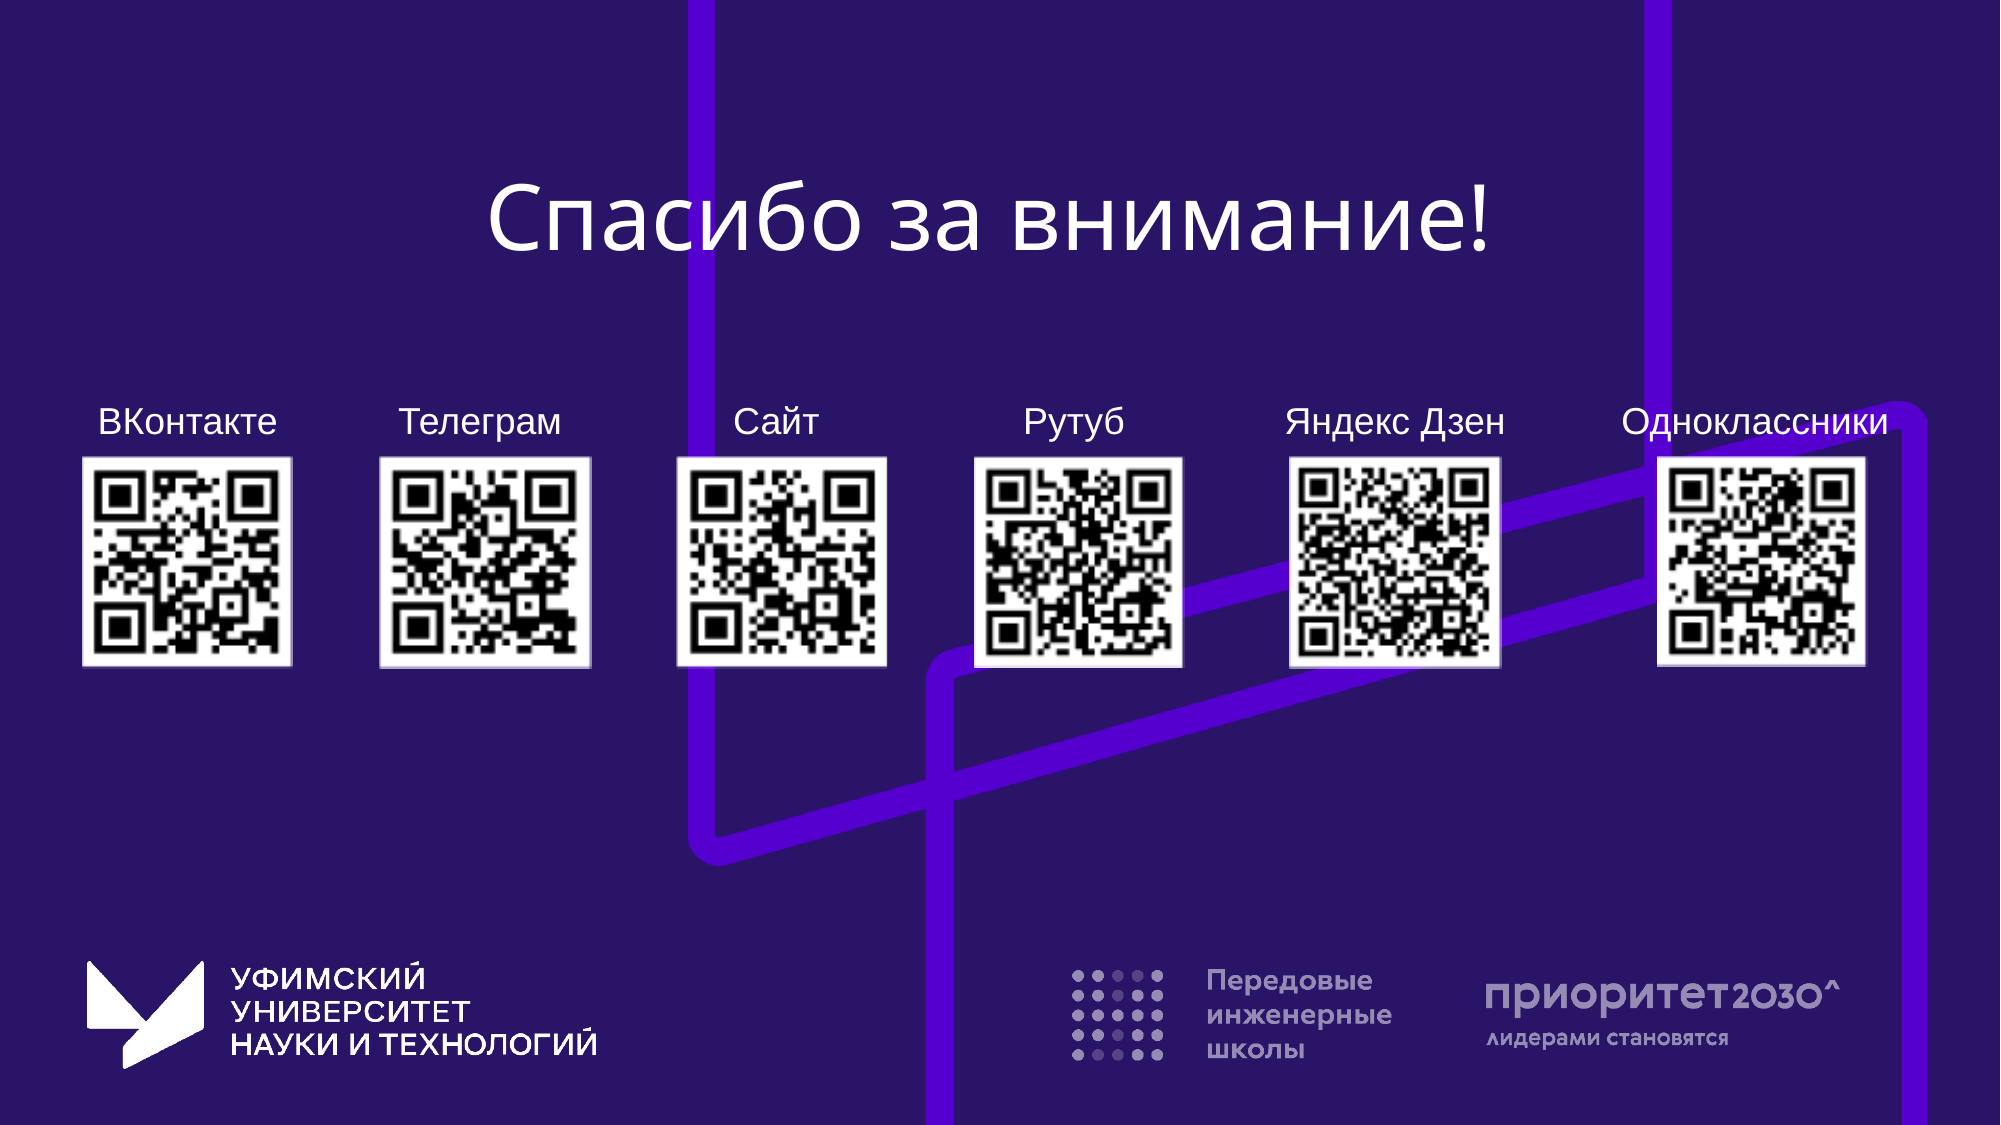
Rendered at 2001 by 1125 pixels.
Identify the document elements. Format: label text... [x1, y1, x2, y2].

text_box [81, 389, 295, 669]
picture [87, 0, 2001, 1125]
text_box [1269, 389, 1522, 669]
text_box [676, 389, 890, 669]
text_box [1606, 389, 1919, 667]
text_box Спасибо за внимание! [470, 151, 1530, 277]
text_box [974, 389, 1185, 668]
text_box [379, 389, 592, 669]
